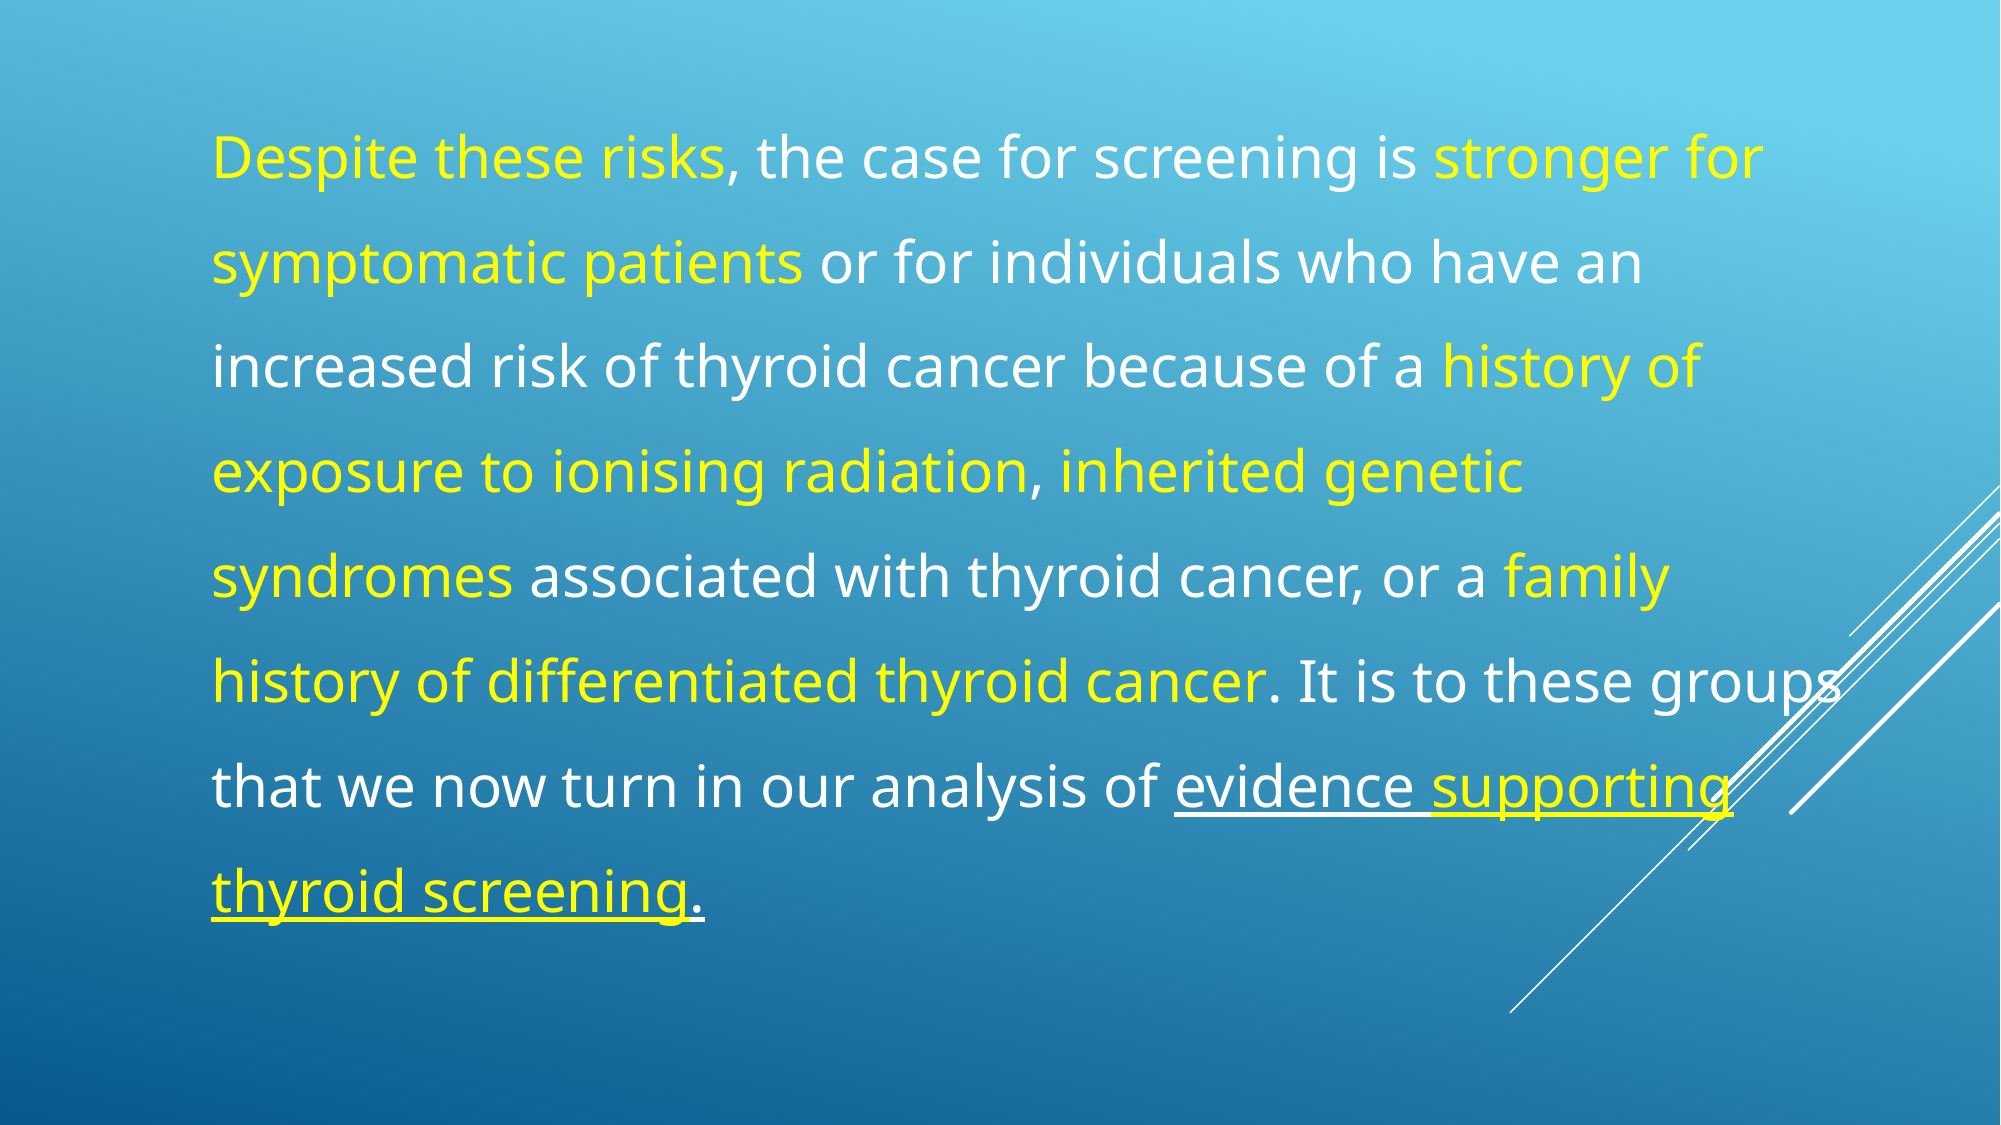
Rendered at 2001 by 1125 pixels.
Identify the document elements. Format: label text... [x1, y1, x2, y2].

text_box Despite these risks, the case for screening is stronger for symptomatic patients or for individuals who have an increased risk of thyroid cancer because of a history of exposure to ionising radiation, inherited genetic syndromes associated with thyroid cancer, or a family history of differentiated thyroid cancer. It is to these groups that we now turn in our analysis of evidence supporting thyroid screening. [196, 77, 2000, 932]
